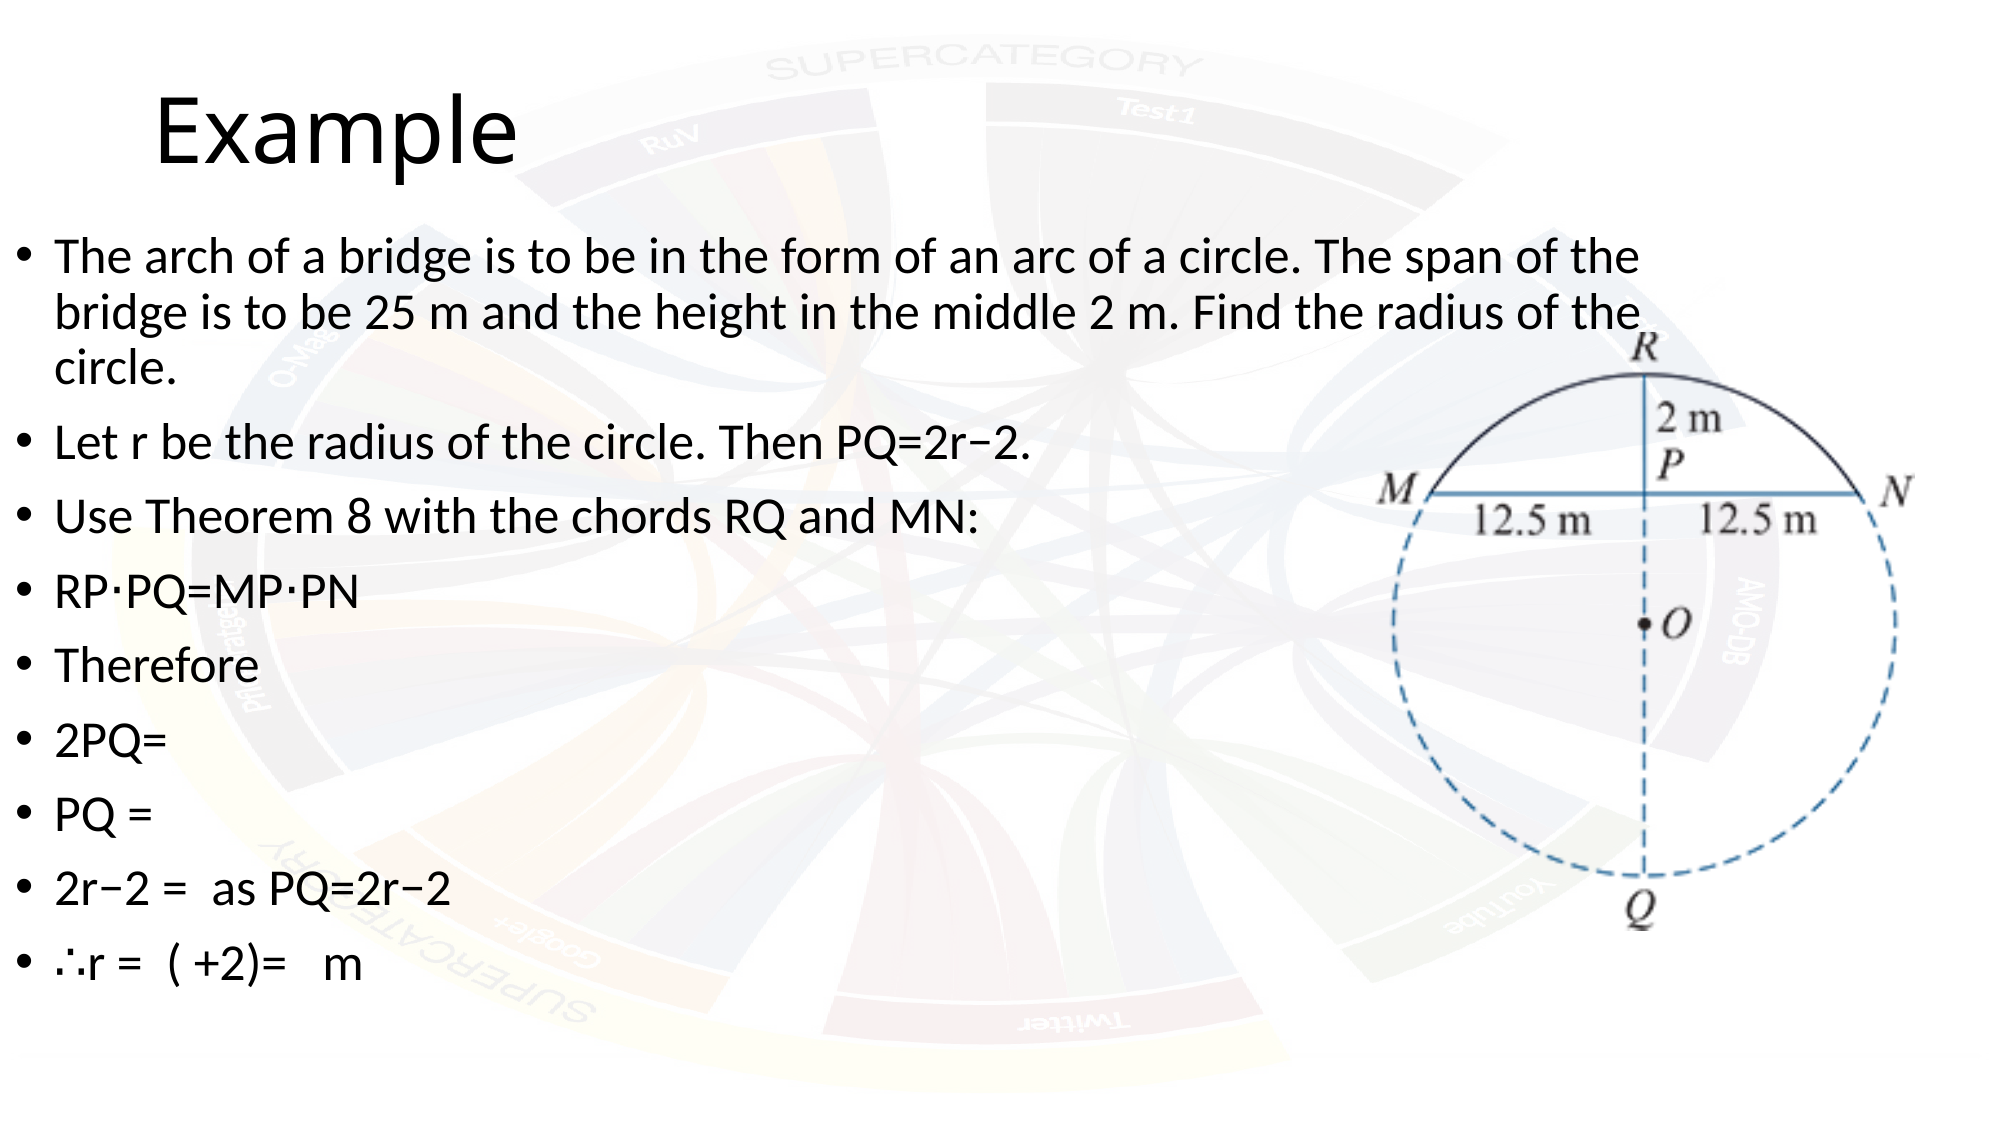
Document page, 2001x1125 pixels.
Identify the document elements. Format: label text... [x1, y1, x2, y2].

picture [1375, 332, 1915, 931]
title Example [137, 59, 1863, 209]
